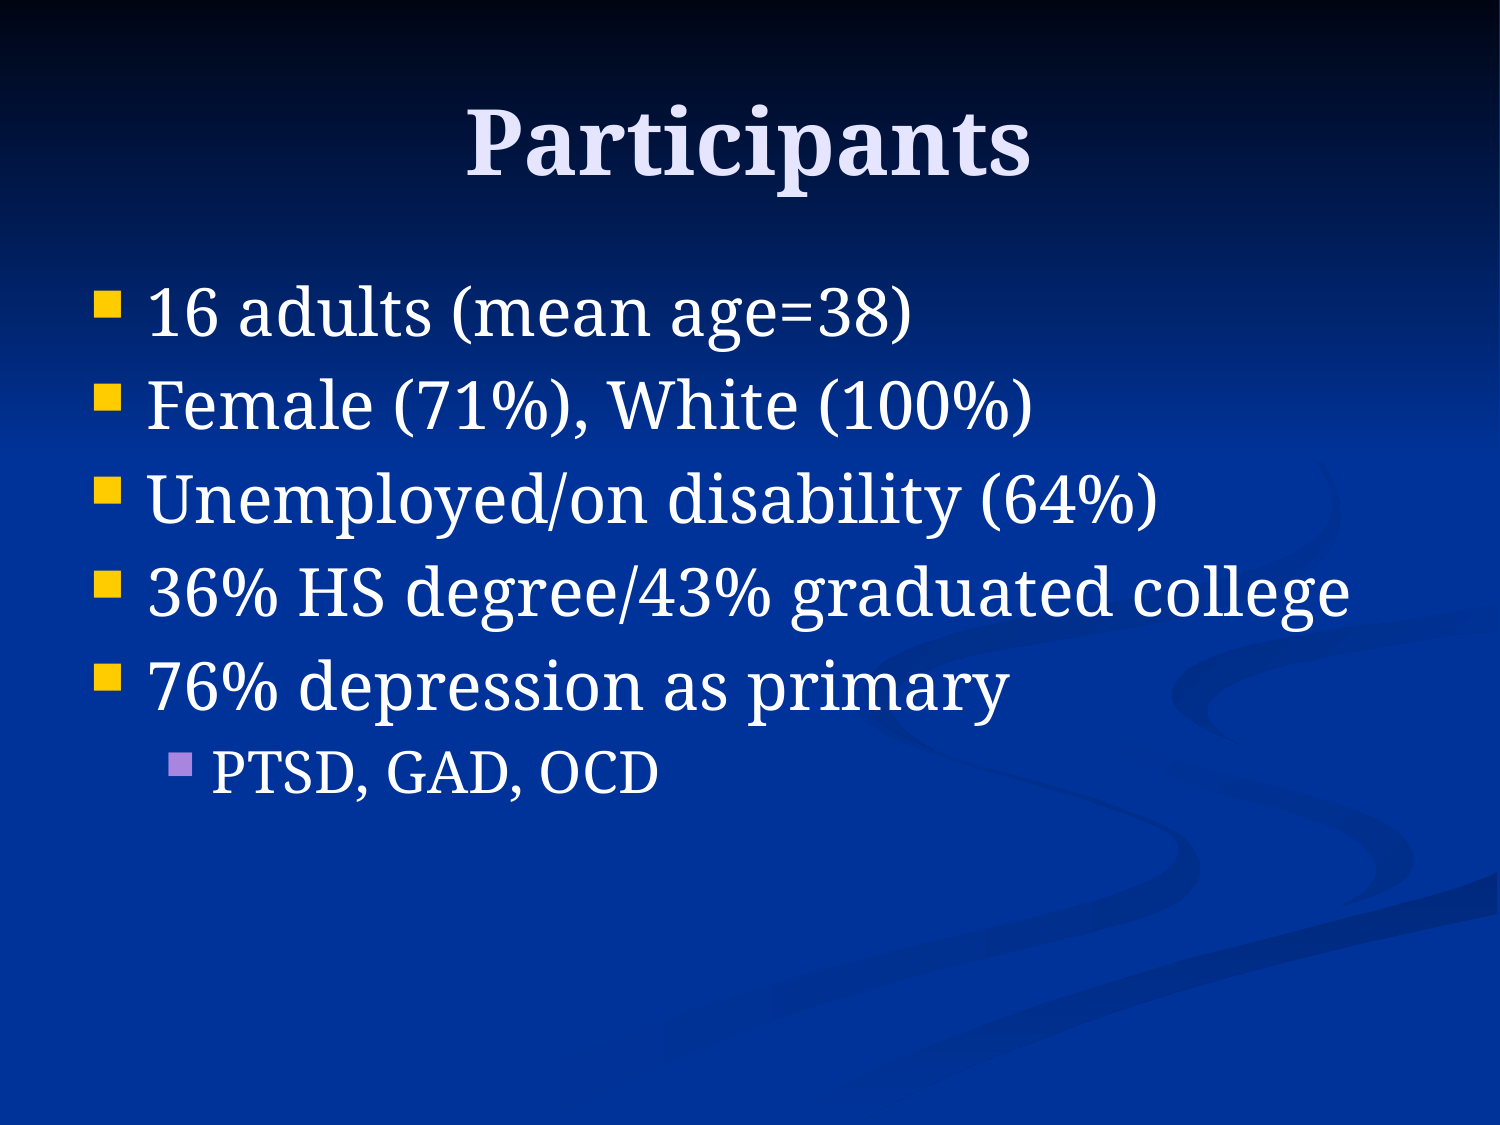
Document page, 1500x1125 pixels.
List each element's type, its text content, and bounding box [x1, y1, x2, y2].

list 16 adults (mean age=38) Female (71%), White (100%) Unemployed/on disability (64%) 36% HS degree/43% graduated college 76% depression as primary PTSD, GAD, OCD [74, 262, 1426, 1006]
title Participants [74, 44, 1426, 233]
